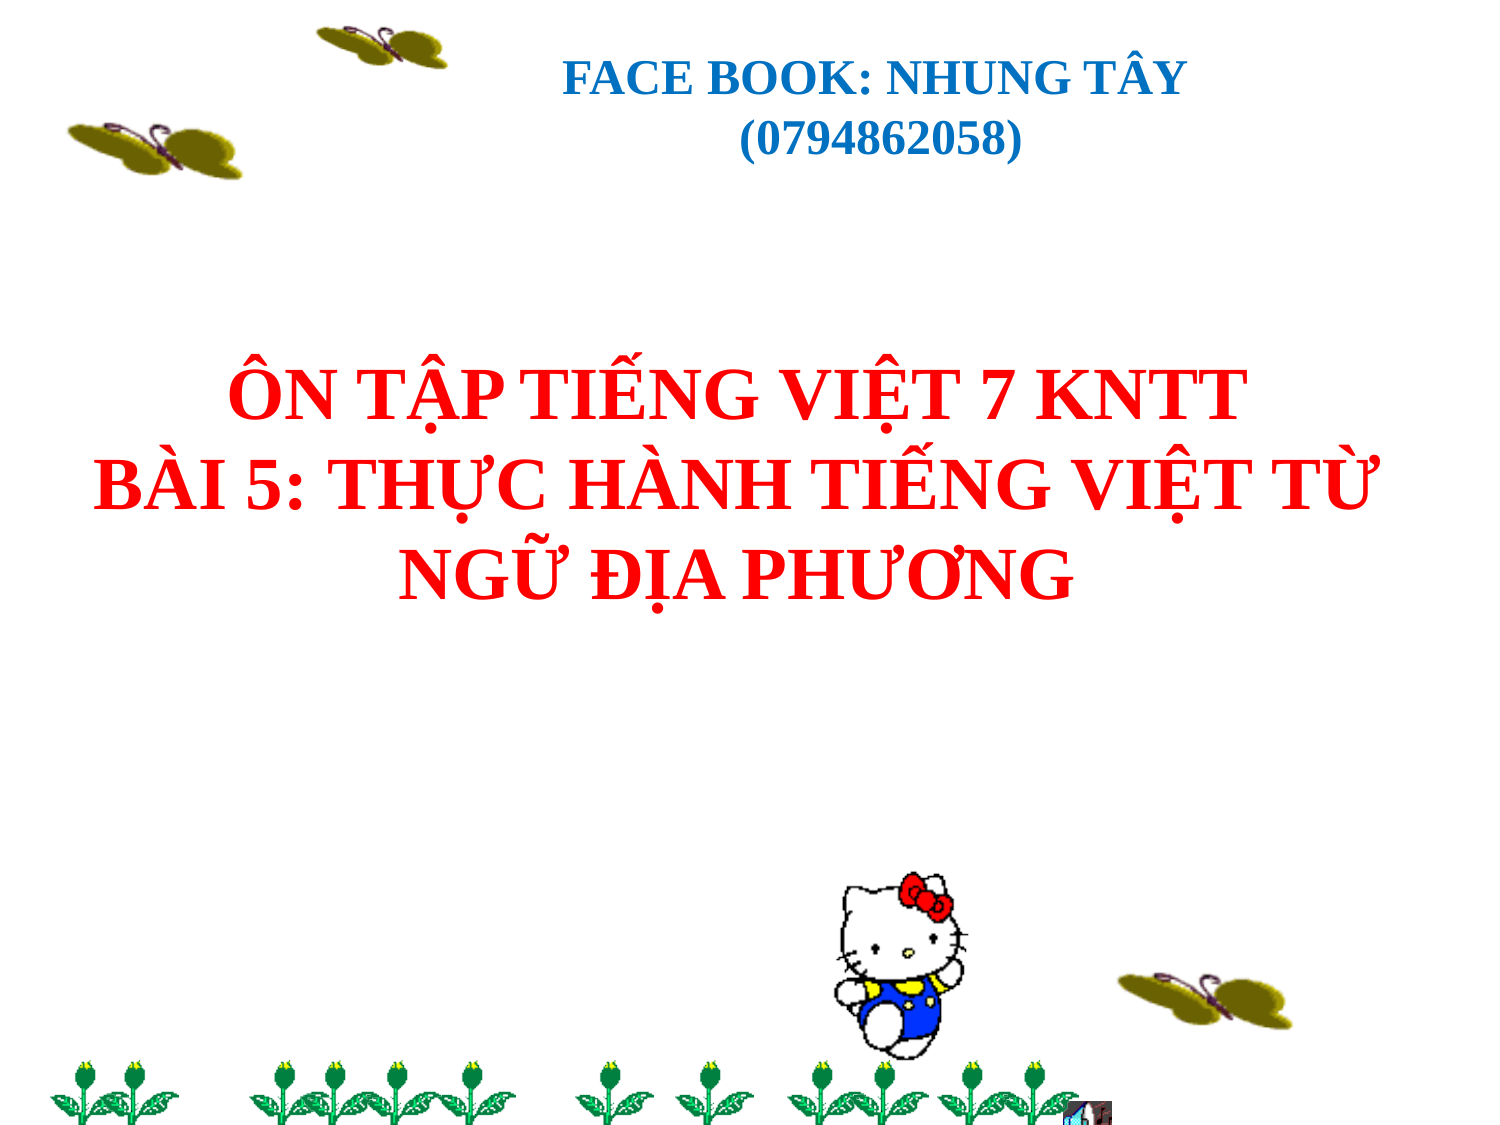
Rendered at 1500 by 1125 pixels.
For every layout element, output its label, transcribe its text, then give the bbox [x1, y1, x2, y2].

picture [49, 1046, 179, 1125]
picture [1112, 937, 1313, 1055]
picture [762, 824, 1113, 1125]
picture [312, 0, 463, 88]
picture [574, 1046, 654, 1125]
text_box FACE BOOK: NHUNG TÂY (0794862058) [324, 37, 1438, 218]
picture [249, 1046, 516, 1125]
picture [62, 87, 263, 205]
picture [674, 1046, 754, 1125]
text_box ÔN TẬP TIẾNG VIỆT 7 KNTT BÀI 5: THỰC HÀNH TIẾNG VIỆT TỪ NGỮ ĐỊA PHƯƠNG [0, 337, 1475, 1125]
